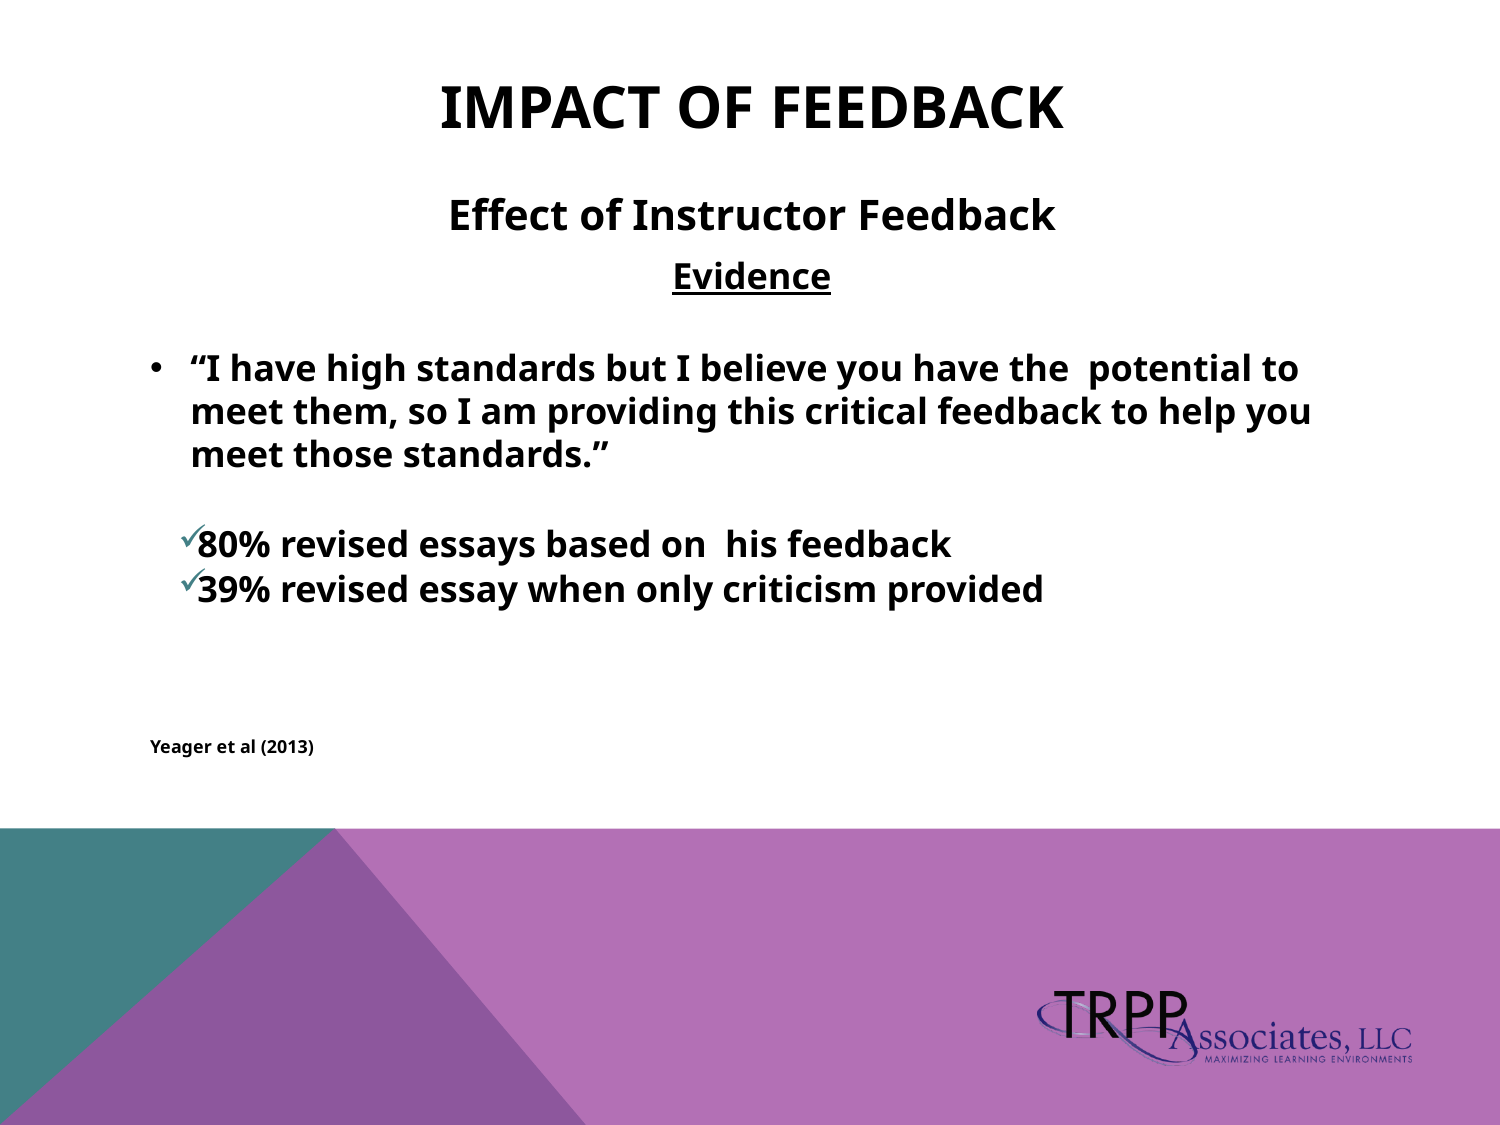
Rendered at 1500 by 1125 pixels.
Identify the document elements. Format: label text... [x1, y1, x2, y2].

list Effect of Instructor Feedback Evidence “I have high standards but I believe you have the potential to meet them, so I am providing this critical feedback to help you meet those standards.” 80% revised essays based on his feedback 39% revised essay when only criticism provided Yeager et al (2013) [135, 180, 1369, 768]
title Impact of feedback [135, 60, 1369, 150]
picture [1037, 991, 1413, 1067]
